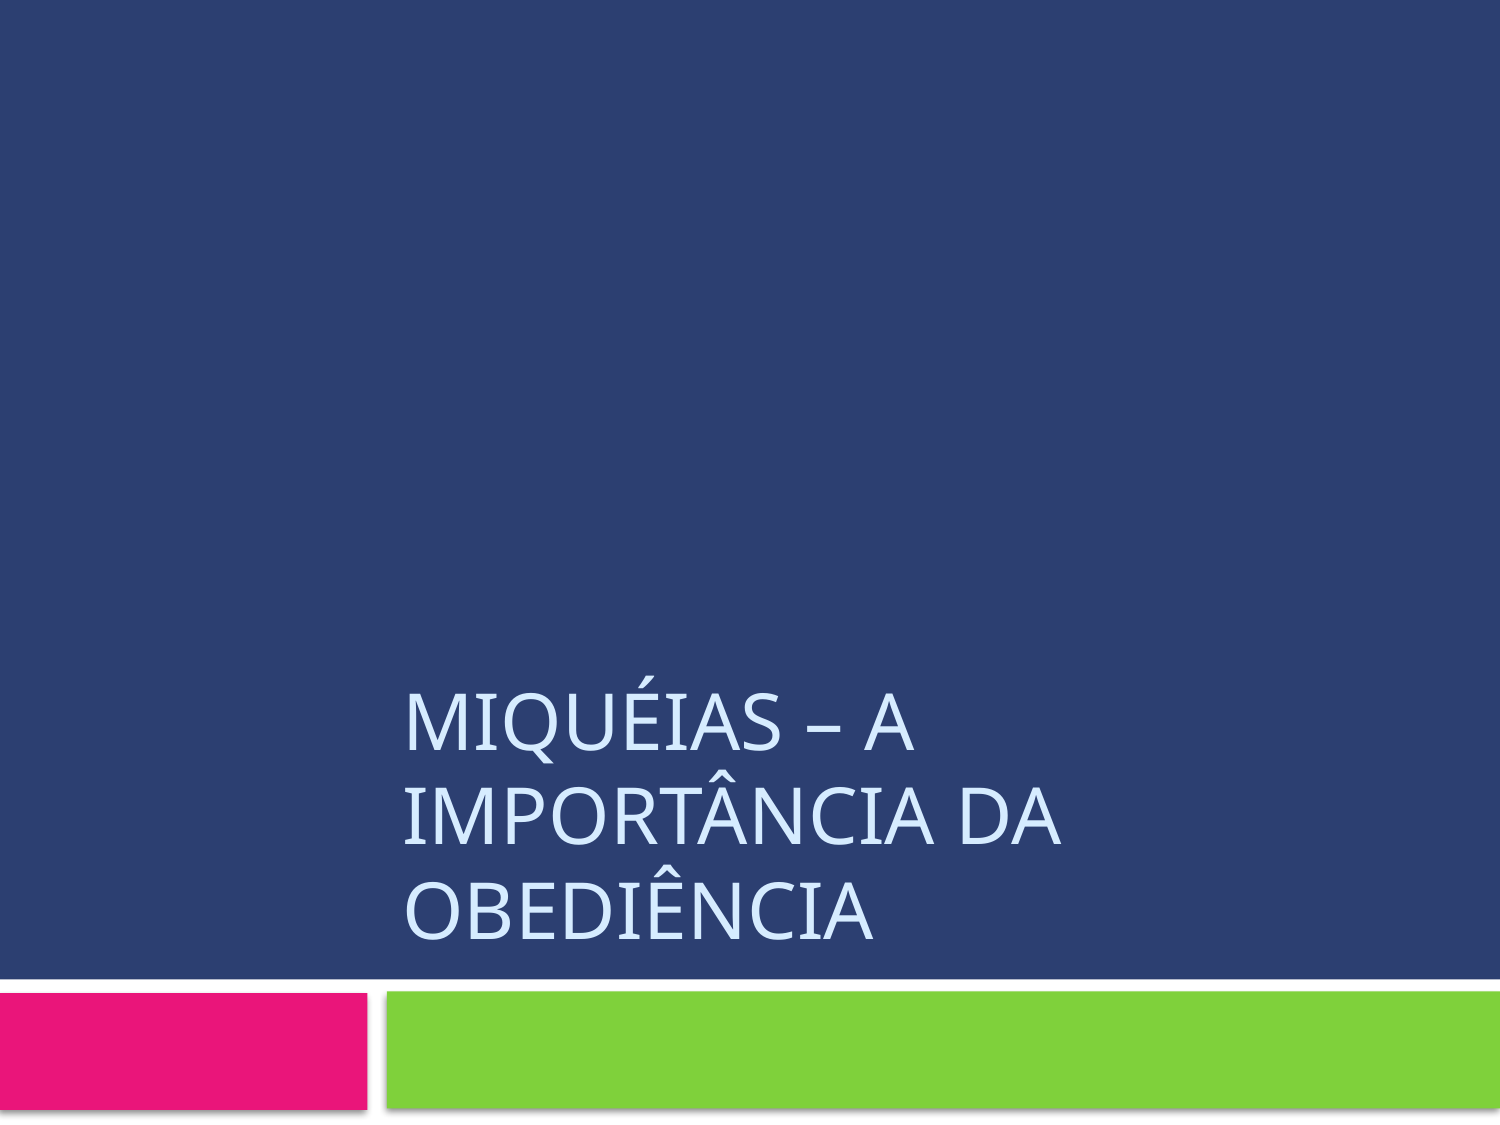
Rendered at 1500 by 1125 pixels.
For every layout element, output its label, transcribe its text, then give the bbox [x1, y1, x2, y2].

title Miquéias – a Importância da Obediência [387, 662, 1450, 963]
